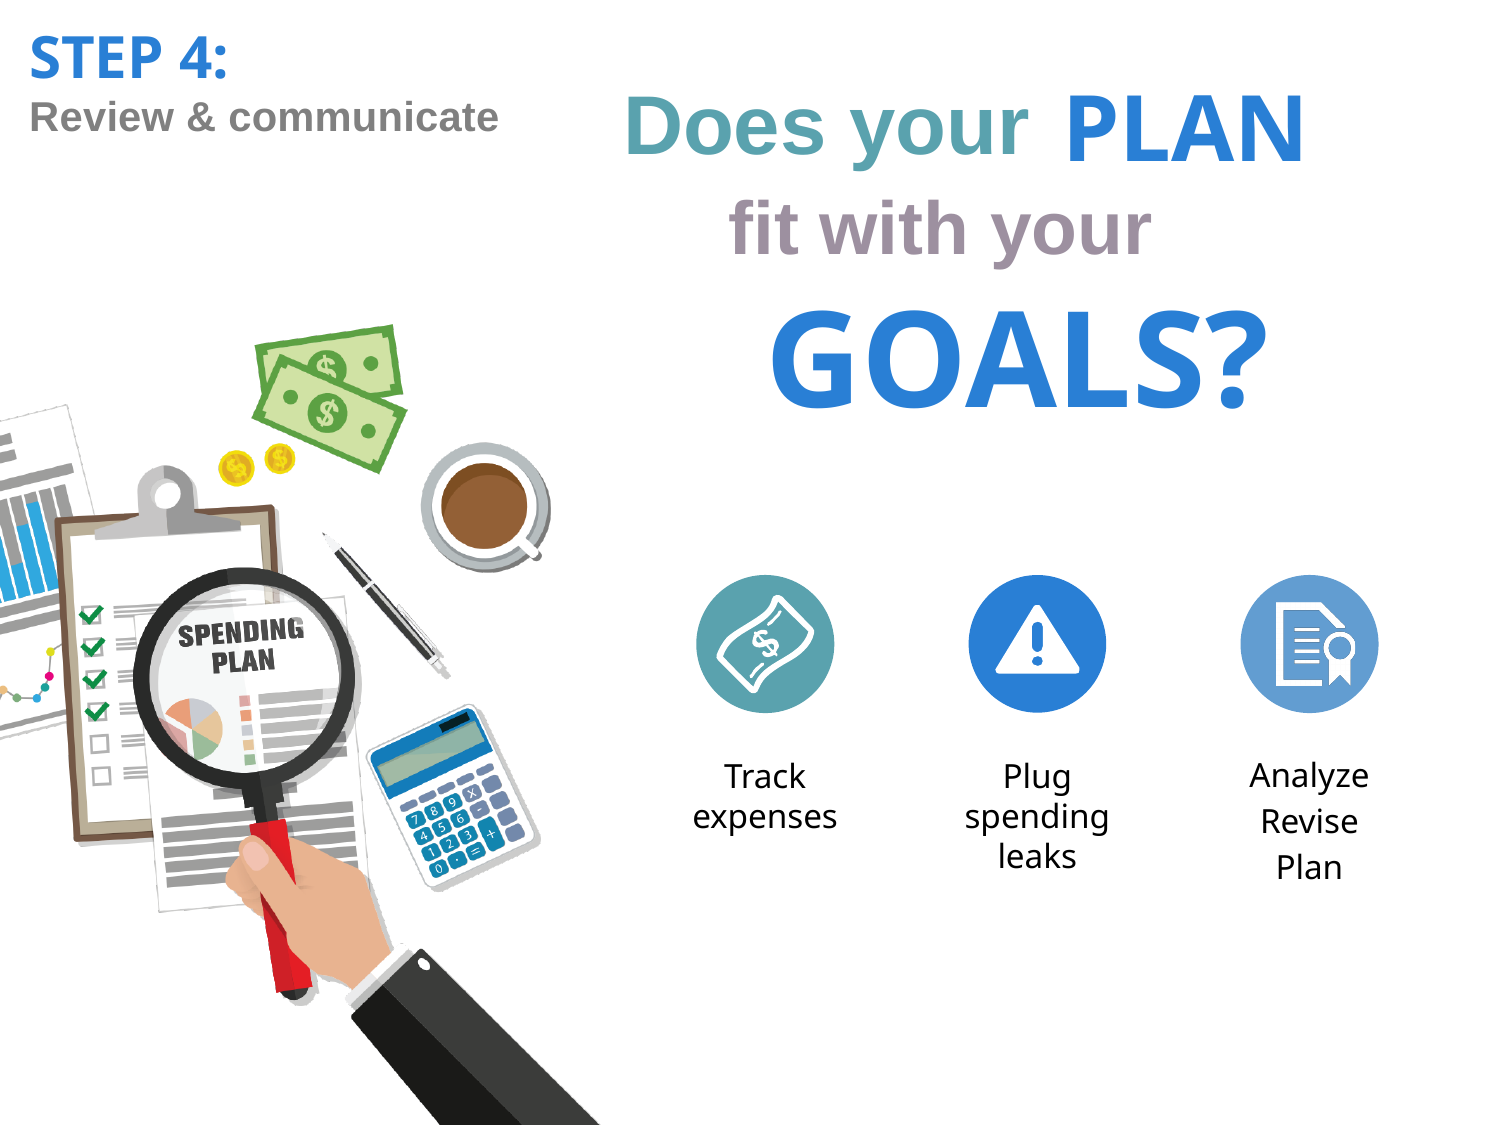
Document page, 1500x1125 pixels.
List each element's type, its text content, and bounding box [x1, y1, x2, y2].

picture [0, 324, 641, 1125]
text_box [1194, 574, 1425, 894]
text_box STEP 4: Review & communicate [14, 12, 515, 148]
text_box fit with your [713, 172, 1414, 277]
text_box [921, 574, 1153, 842]
text_box GOALS? [750, 266, 1500, 442]
text_box PLAN [1047, 62, 1500, 188]
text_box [649, 574, 881, 843]
text_box Does your [608, 63, 1047, 179]
